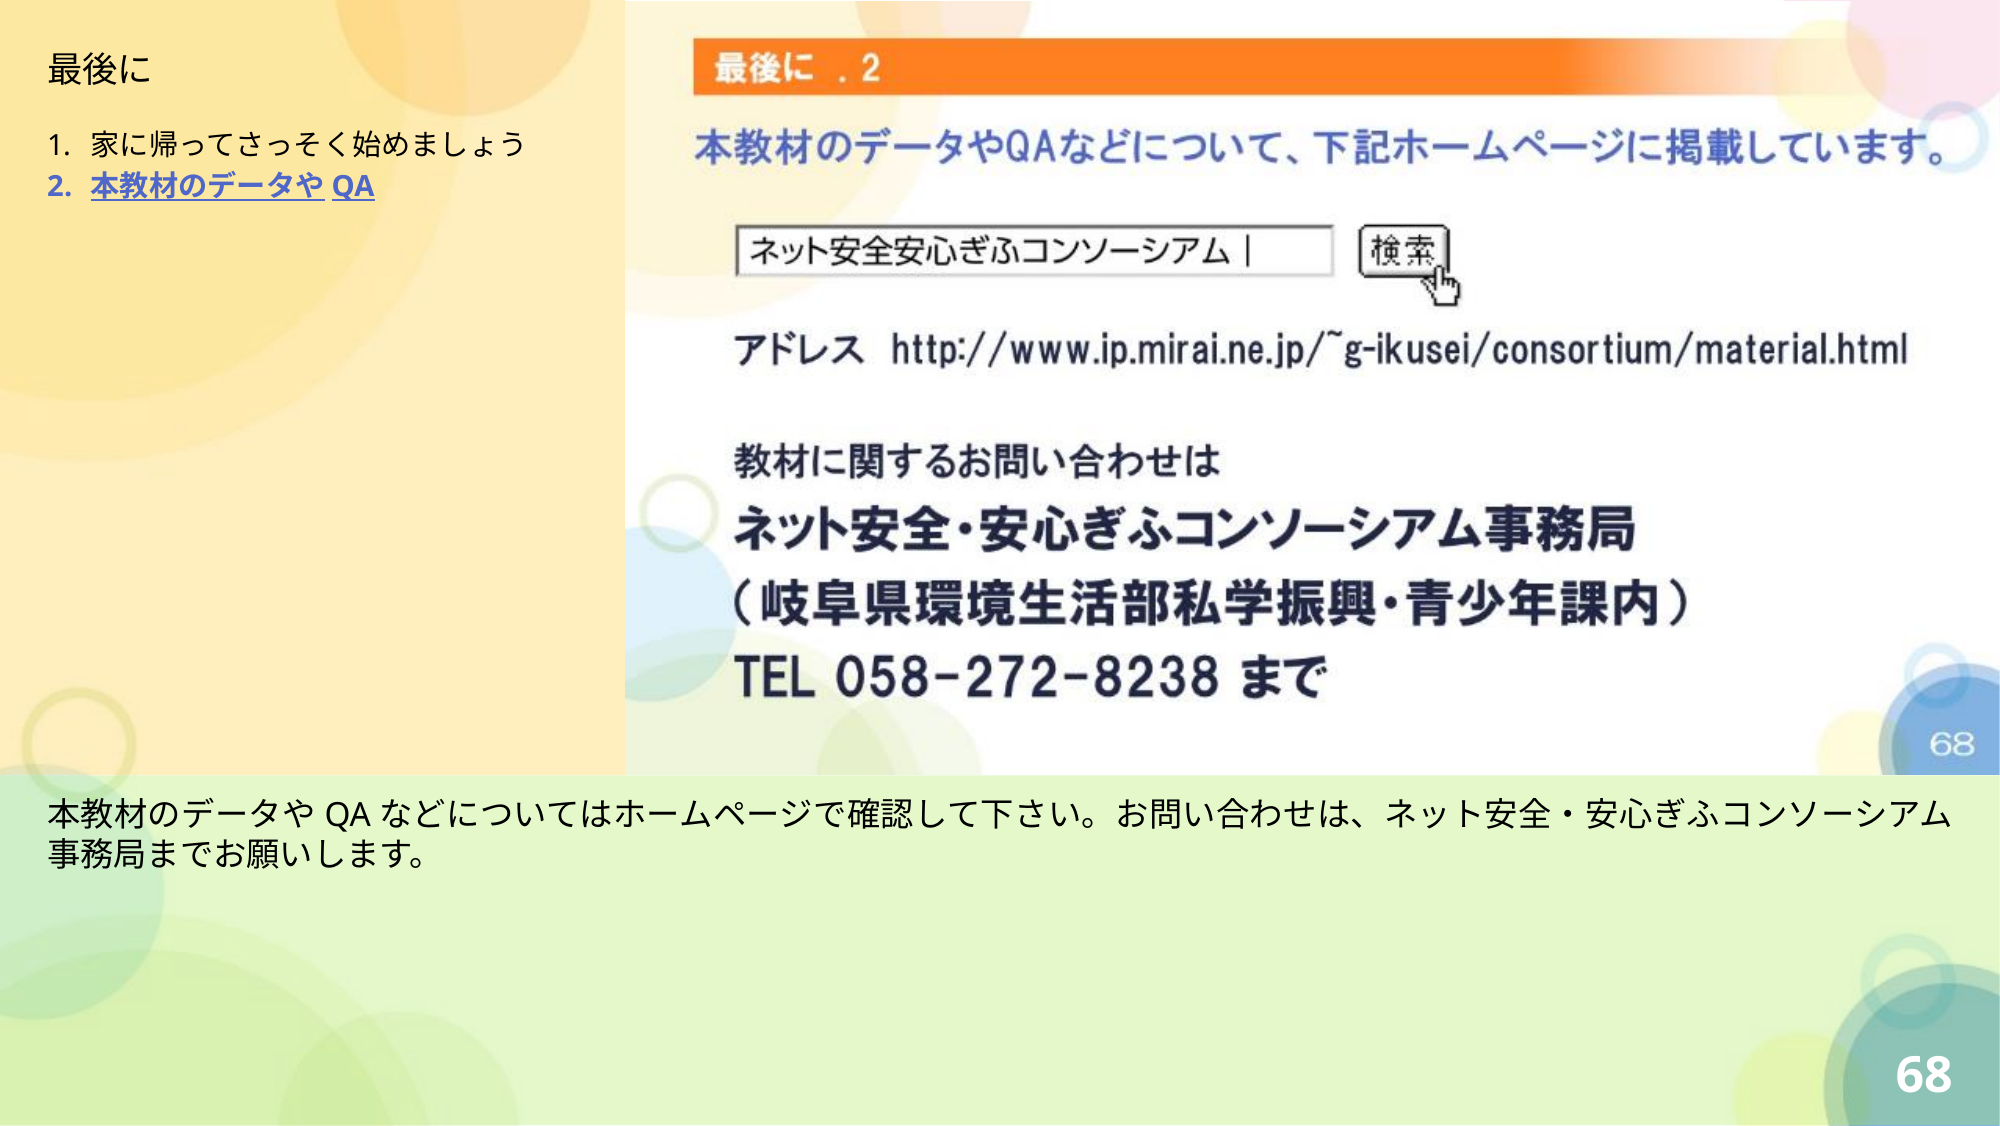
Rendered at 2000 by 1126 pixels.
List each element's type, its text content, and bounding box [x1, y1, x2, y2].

slide_number 68 [1862, 1042, 1987, 1103]
list 本教材のデータやQAなどについてはホームページで確認して下さい。お問い合わせは、ネット安全・安心ぎふコンソーシアム事務局までお願いします。 [0, 777, 2000, 1126]
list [625, 0, 2000, 775]
text_box 最後に 家に帰ってさっそく始めましょう 本教材のデータやQA [0, 0, 623, 777]
